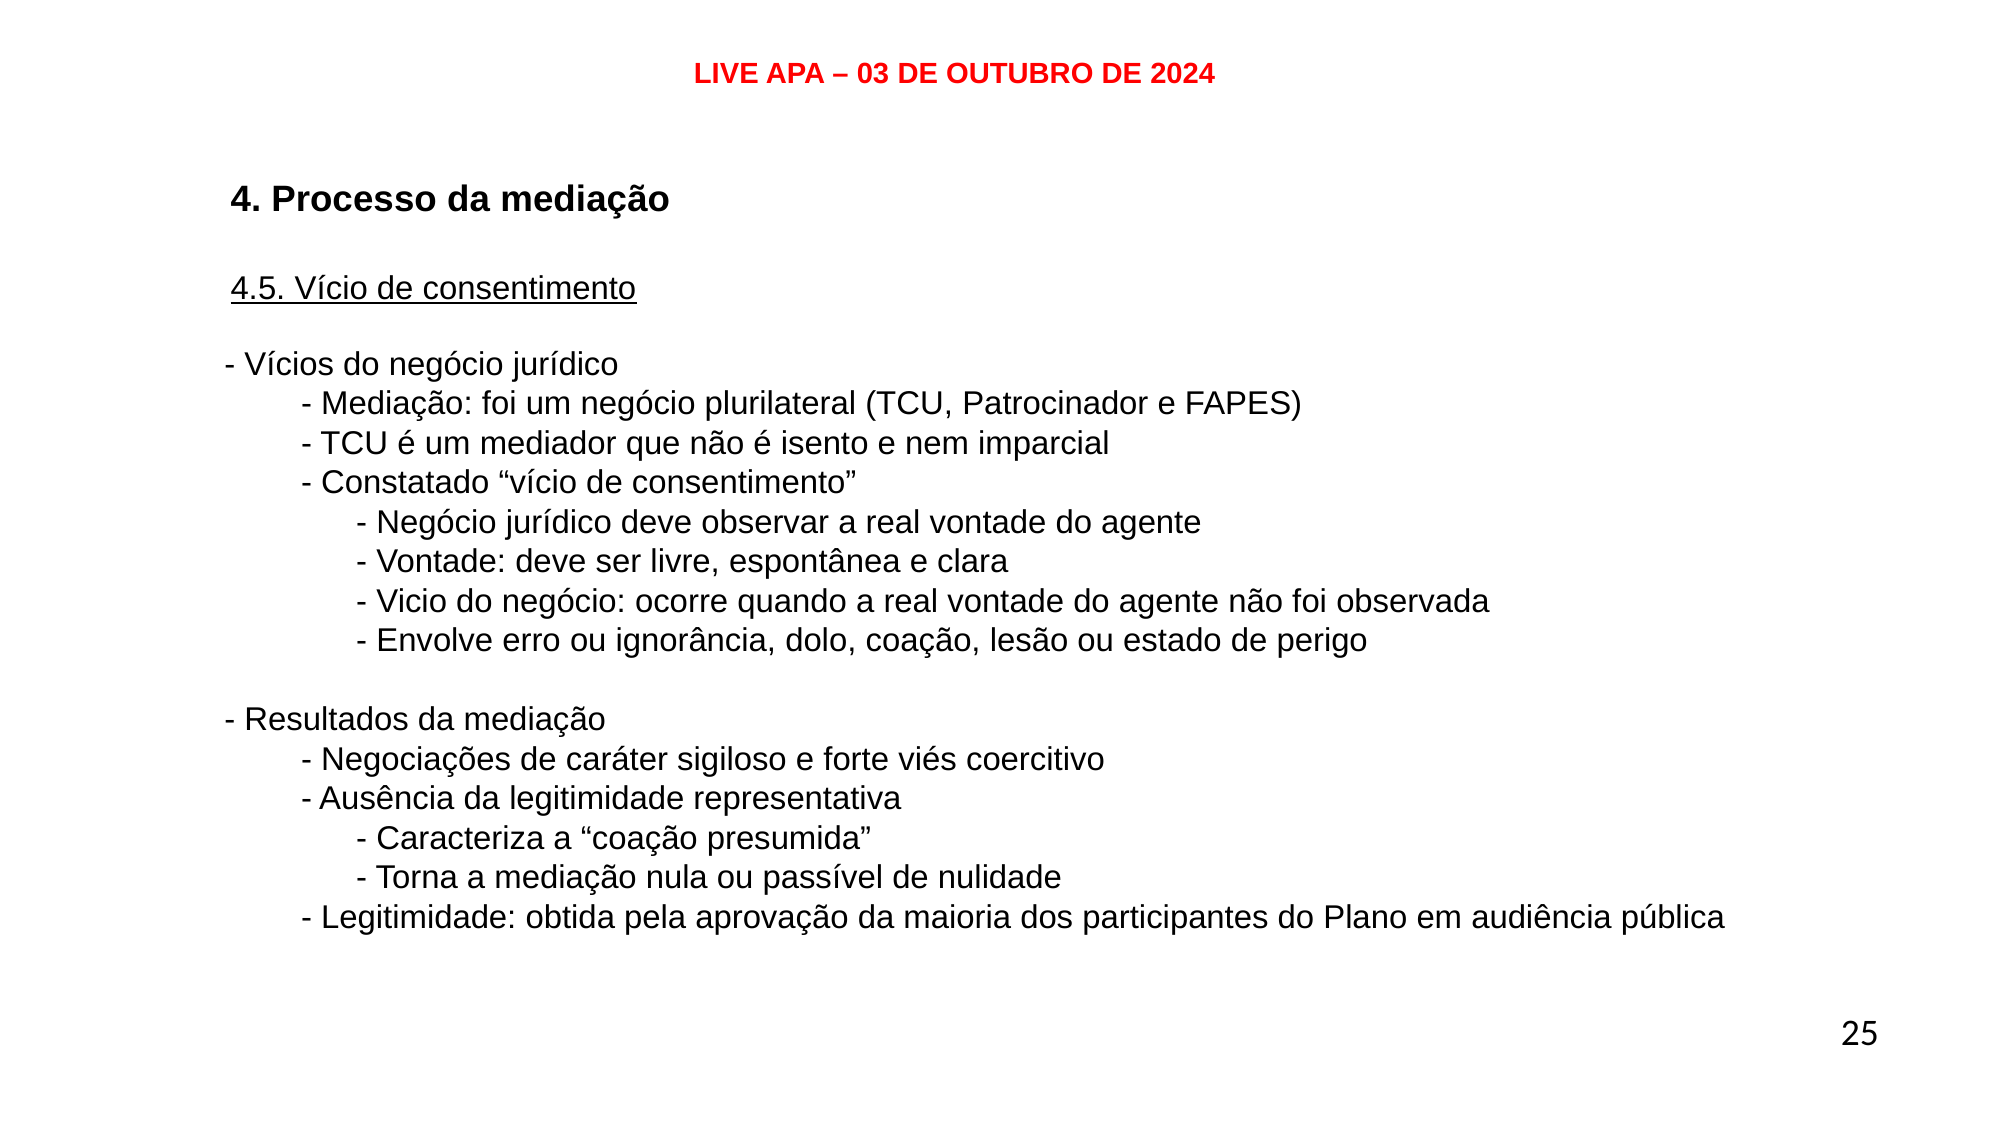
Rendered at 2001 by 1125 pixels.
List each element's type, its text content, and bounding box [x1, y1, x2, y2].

title 4. Processo da mediação 4.5. Vício de consentimento - Vícios do negócio jurídico - Mediação: foi um negócio plurilateral (TCU, Patrocinador e FAPES) - TCU é um mediador que não é isento e nem imparcial - Constatado “vício de consentimento” - Negócio jurídico deve observar a real vontade do agente - Vontade: deve ser livre, espontânea e clara - Vicio do negócio: ocorre quando a real vontade do agente não foi observada - Envolve erro ou ignorância, dolo, coação, lesão ou estado de perigo - Resultados da mediação - Negociações de caráter sigiloso e forte viés coercitivo - Ausência da legitimidade representativa - Caracteriza a “coação presumida” - Torna a mediação nula ou passível de nulidade - Legitimidade: obtida pela aprovação da maioria dos participantes do Plano em audiência pública [154, 160, 1871, 1061]
text_box 25 [1826, 1000, 1915, 1061]
text_box LIVE APA – 03 DE OUTUBRO DE 2024 [206, 38, 1693, 99]
